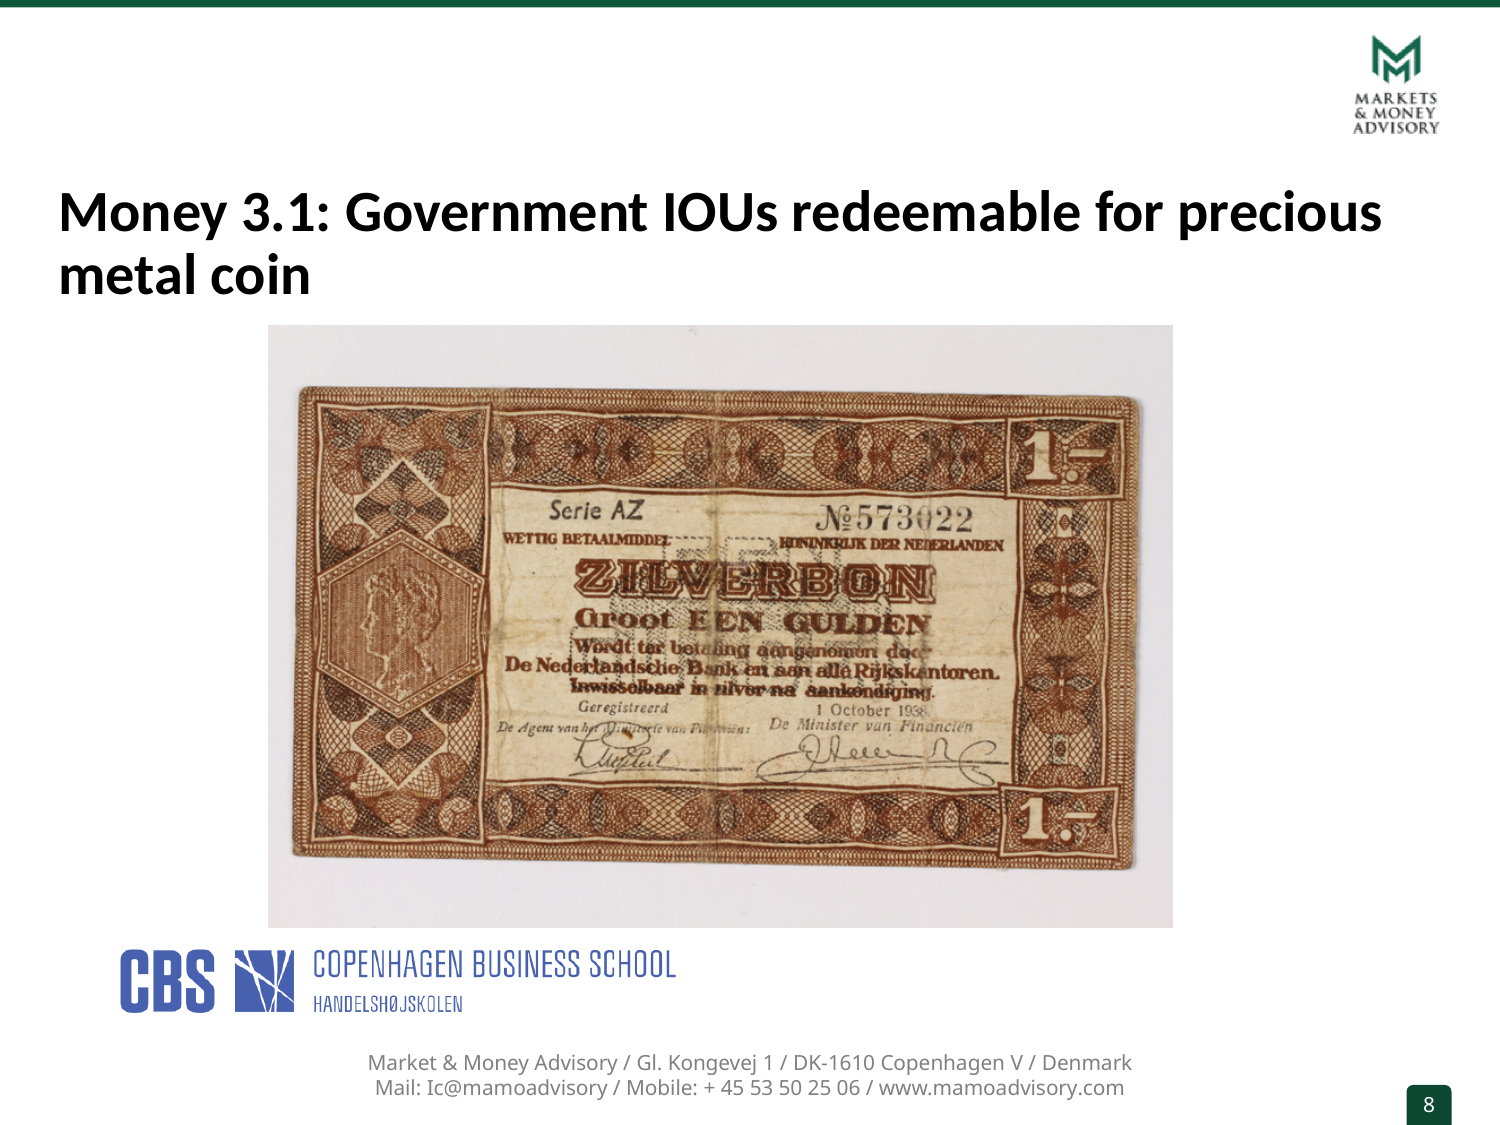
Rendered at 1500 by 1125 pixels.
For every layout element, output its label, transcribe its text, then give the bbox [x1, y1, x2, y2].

picture [103, 932, 698, 1028]
picture [268, 325, 1173, 928]
title Money 3.1: Government IOUs redeemable for precious metal coin [43, 162, 1457, 326]
picture [1342, 27, 1452, 144]
